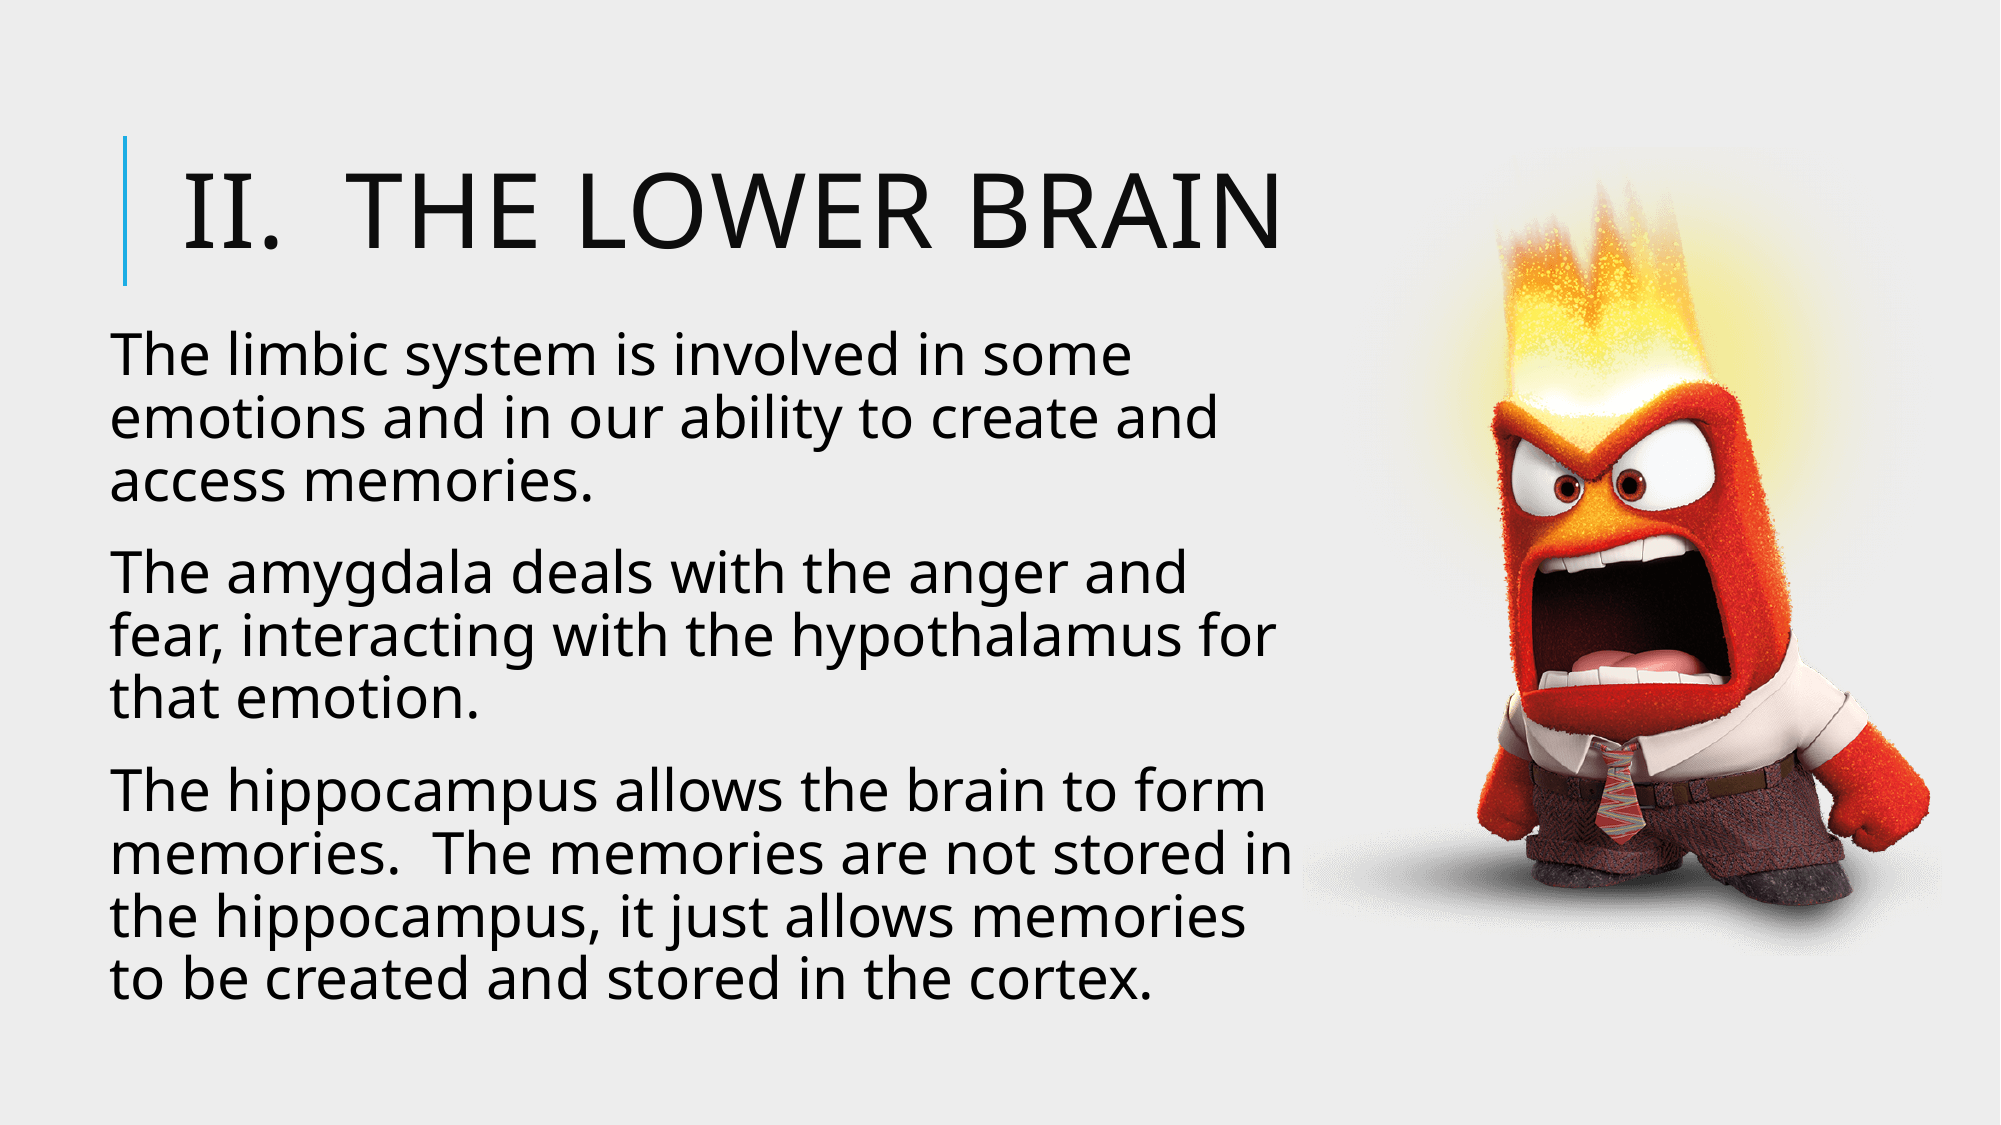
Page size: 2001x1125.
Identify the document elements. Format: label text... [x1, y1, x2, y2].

list The limbic system is involved in some emotions and in our ability to create and access memories. The amygdala deals with the anger and fear, interacting with the hypothalamus for that emotion. The hippocampus allows the brain to form memories. The memories are not stored in the hippocampus, it just allows memories to be created and stored in the cortex. [87, 317, 1325, 978]
picture [1301, 147, 1942, 956]
title II. The lower brain [168, 96, 1763, 317]
